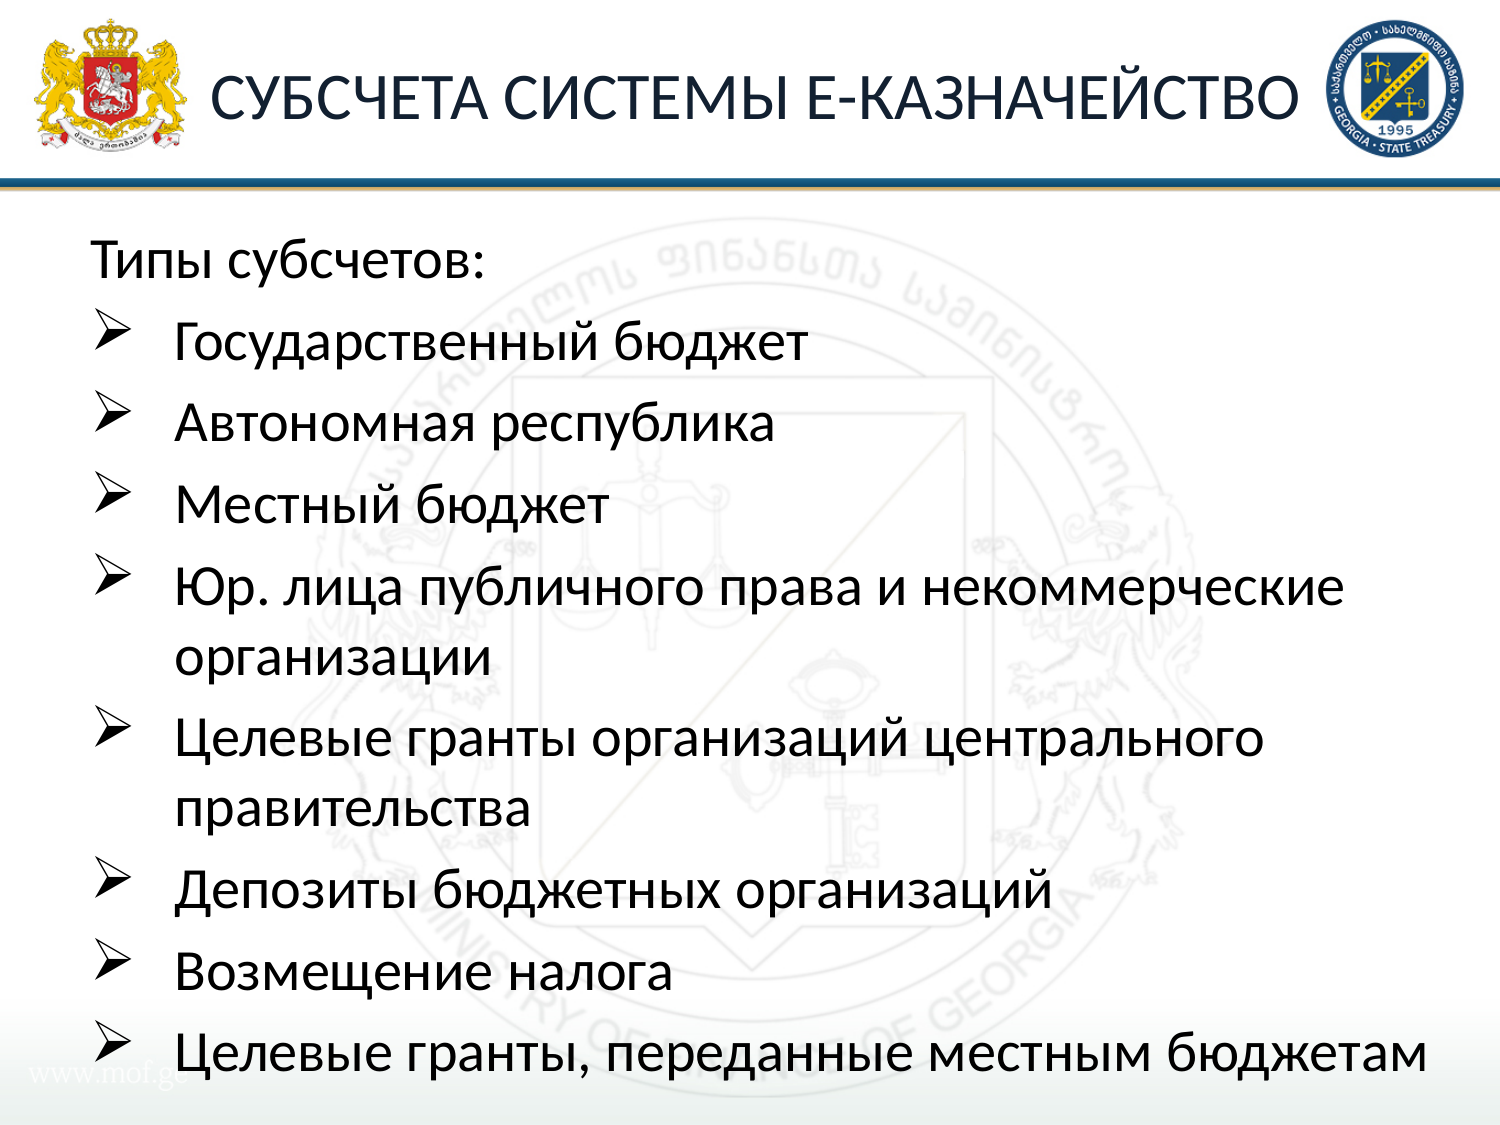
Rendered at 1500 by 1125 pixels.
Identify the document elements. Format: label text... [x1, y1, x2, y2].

list Типы субсчетов: Государственный бюджет Aвтономная республика Местный бюджет Юр. лица публичного права и некоммерческие организации Целевые гранты организаций центрального правительства Депозиты бюджетных организаций Возмещение налога Целевые гранты, переданные местным бюджетам [74, 212, 1463, 1063]
picture [0, 0, 1500, 1125]
title Субсчета СИСТЕМЫ Е-КАЗНАЧЕЙСТВО [186, 10, 1326, 176]
